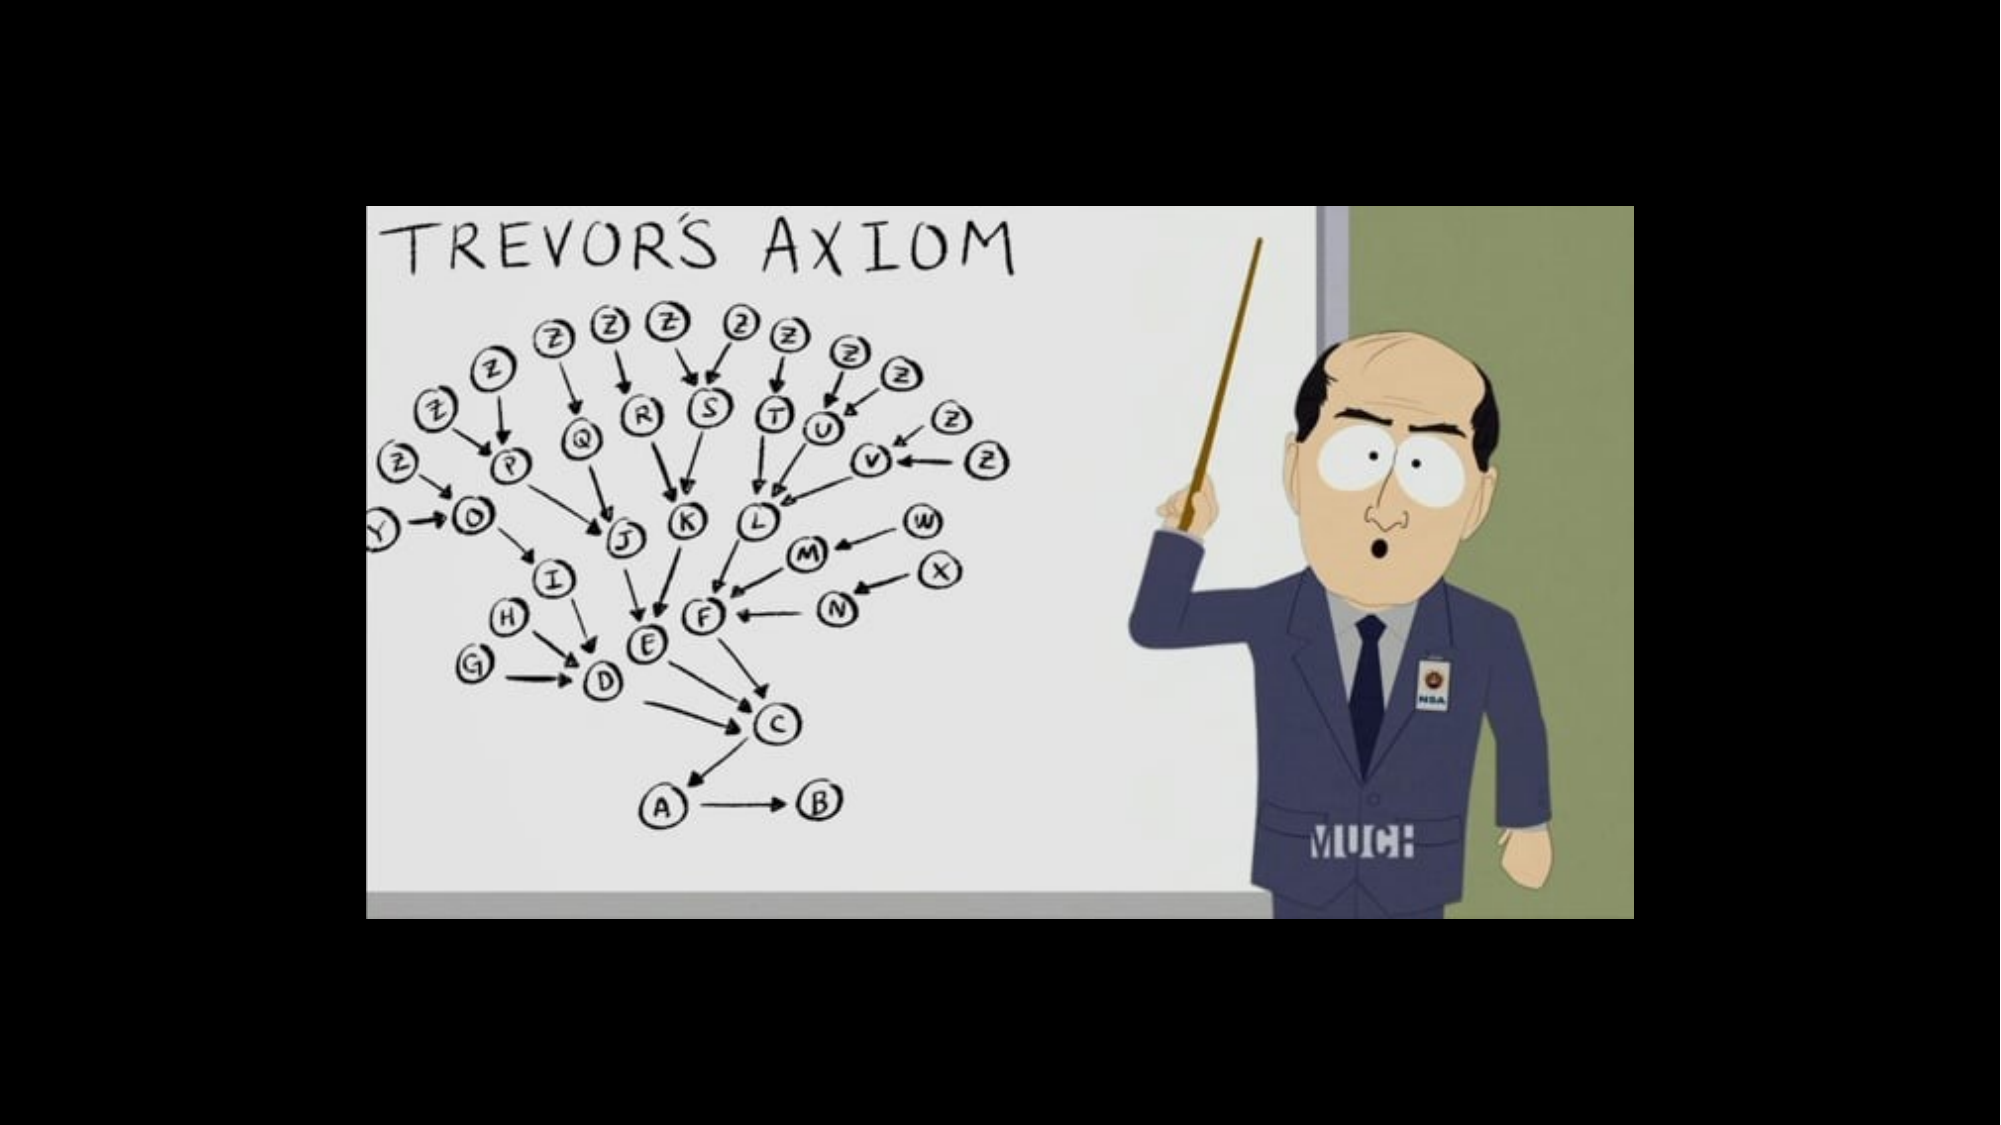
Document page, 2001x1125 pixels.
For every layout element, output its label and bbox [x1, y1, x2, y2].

list [365, 205, 1635, 920]
